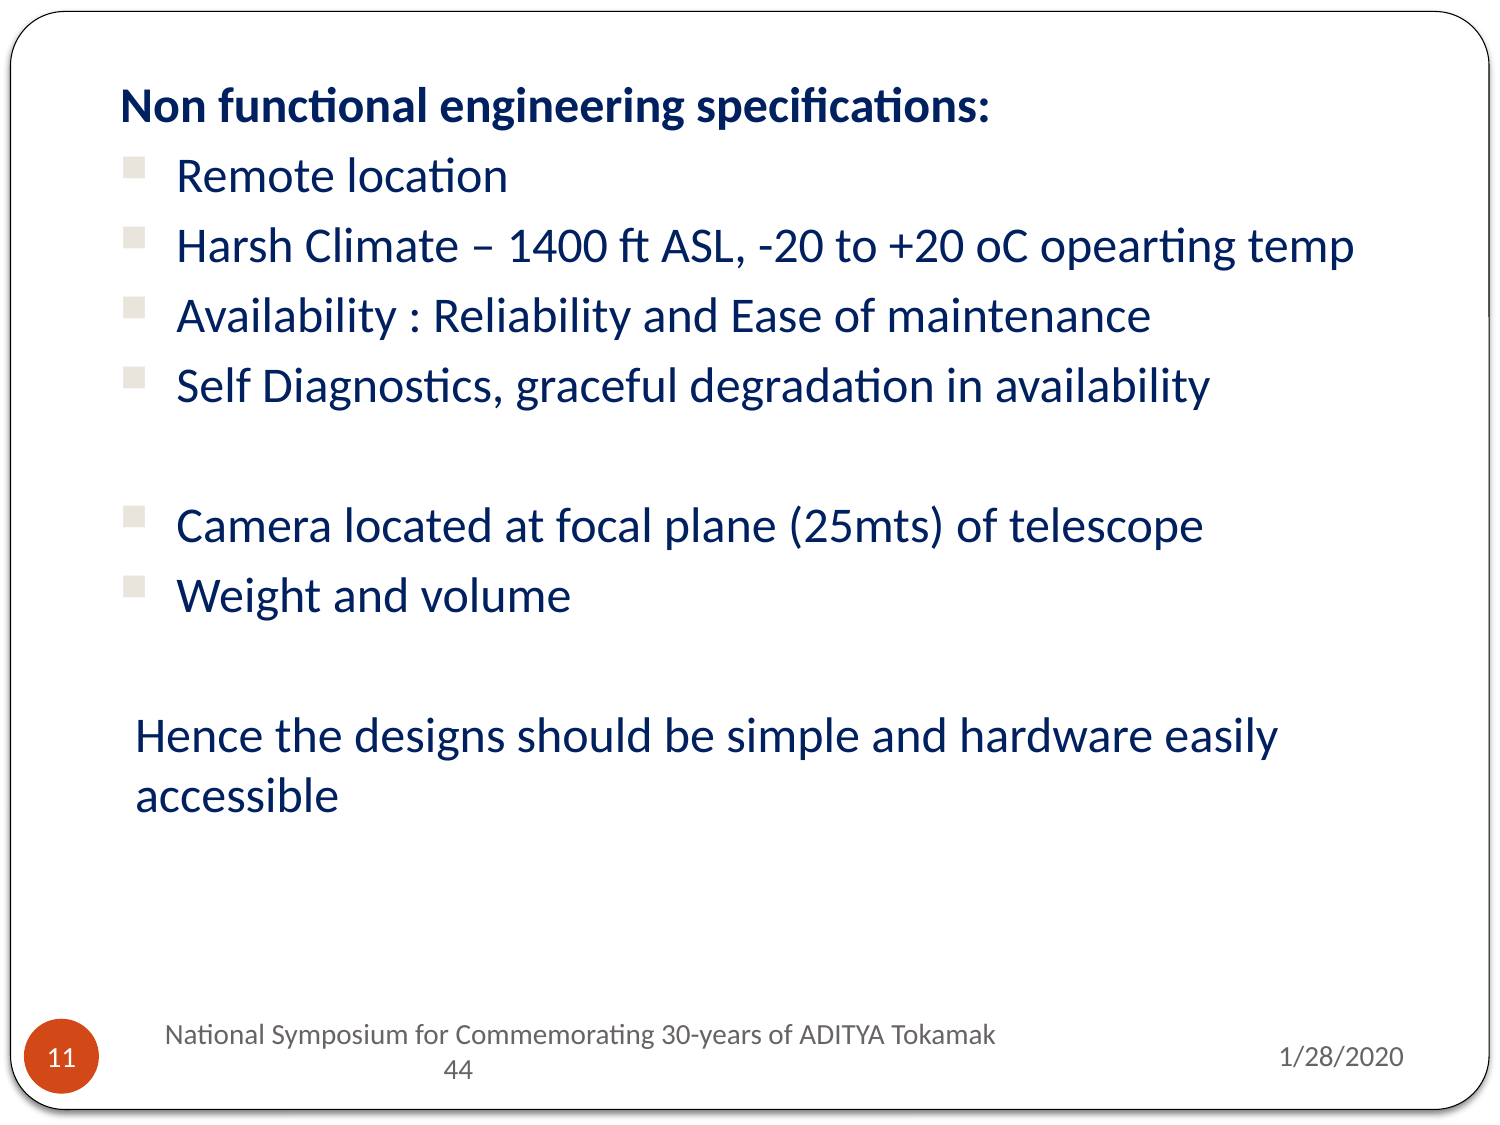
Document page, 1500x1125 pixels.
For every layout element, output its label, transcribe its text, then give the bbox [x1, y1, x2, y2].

slide_number 11 [23, 1018, 99, 1094]
footer National Symposium for Commemorating 30-years of ADITYA Tokamak 44 [150, 1012, 1125, 1088]
text_box Non functional engineering specifications: Remote location Harsh Climate – 1400 ft ASL, -20 to +20 oC opearting temp Availability : Reliability and Ease of maintenance Self Diagnostics, graceful degradation in availability Camera located at focal plane (25mts) of telescope Weight and volume Hence the designs should be simple and hardware easily accessible [105, 64, 1418, 913]
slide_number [1012, 1015, 1419, 1094]
